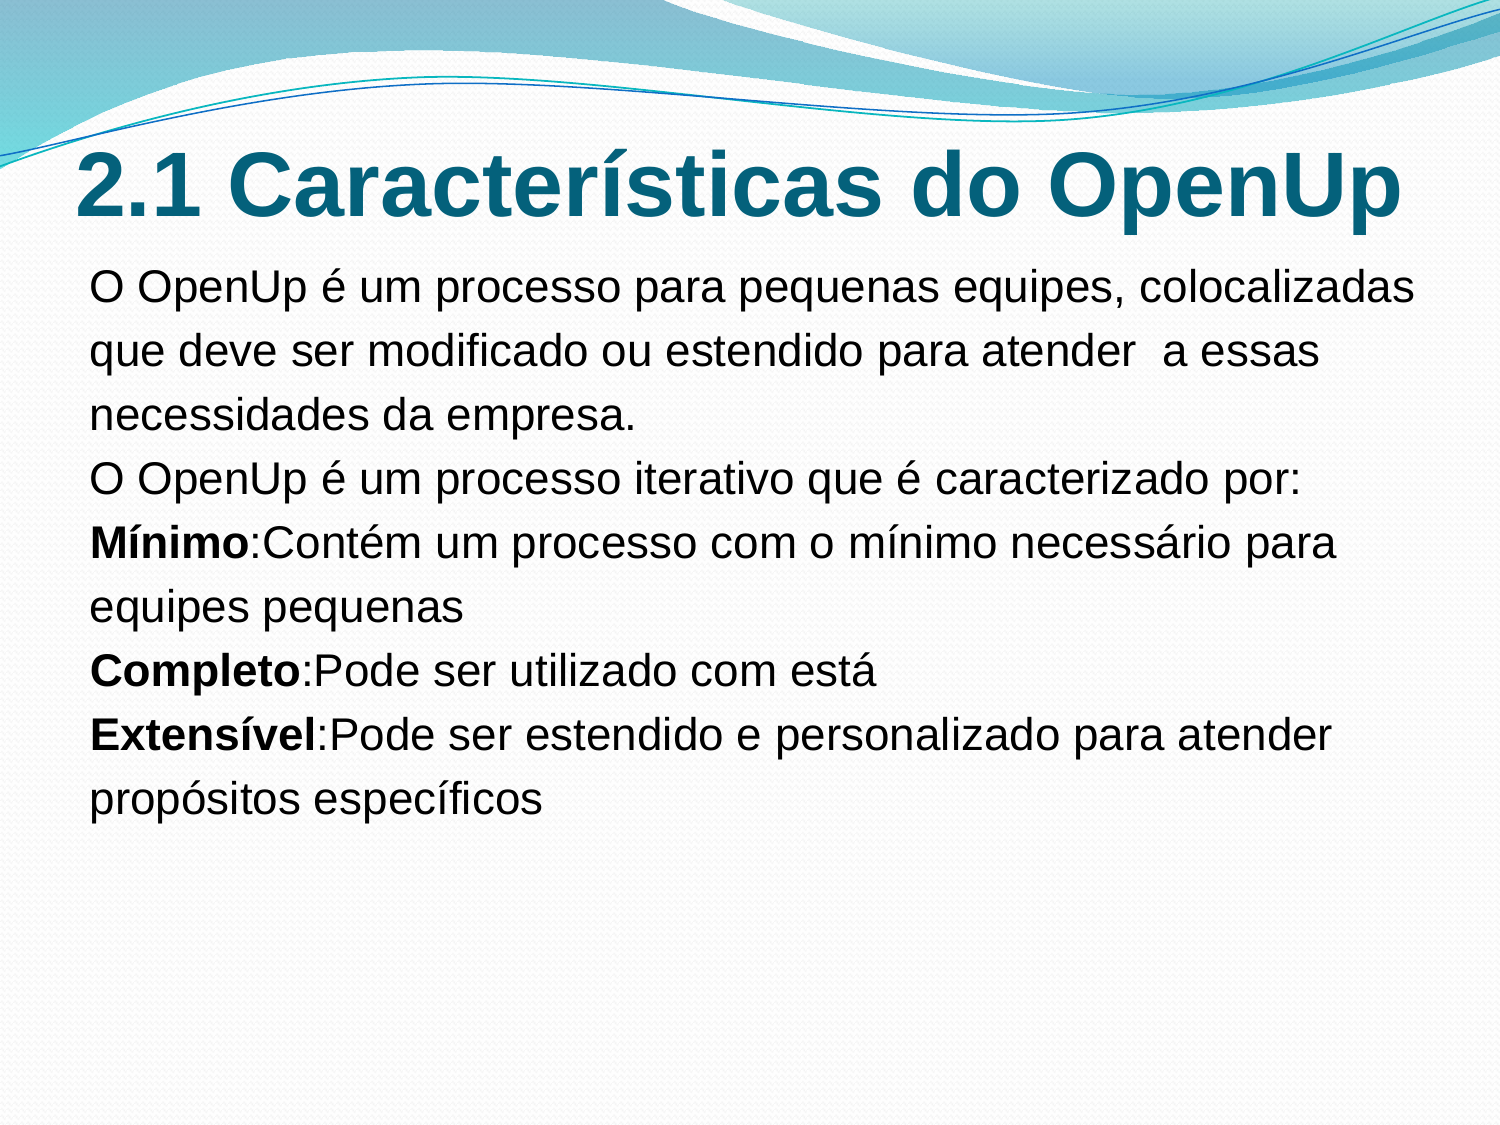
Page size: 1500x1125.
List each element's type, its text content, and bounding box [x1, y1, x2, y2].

title 2.1 Características do OpenUp [75, 46, 1425, 235]
list O OpenUp é um processo para pequenas equipes, co­localizadas que deve ser modificado ou estendido para atender a essas necessidades da empresa. O OpenUp é um processo iterativo que é caracterizado por: Mínimo:Contém um processo com o mínimo necessário para equipes pequenas Completo:Pode ser utilizado com está Extensível:Pode ser estendido e personalizado para atender propósitos específicos [75, 248, 1465, 1090]
